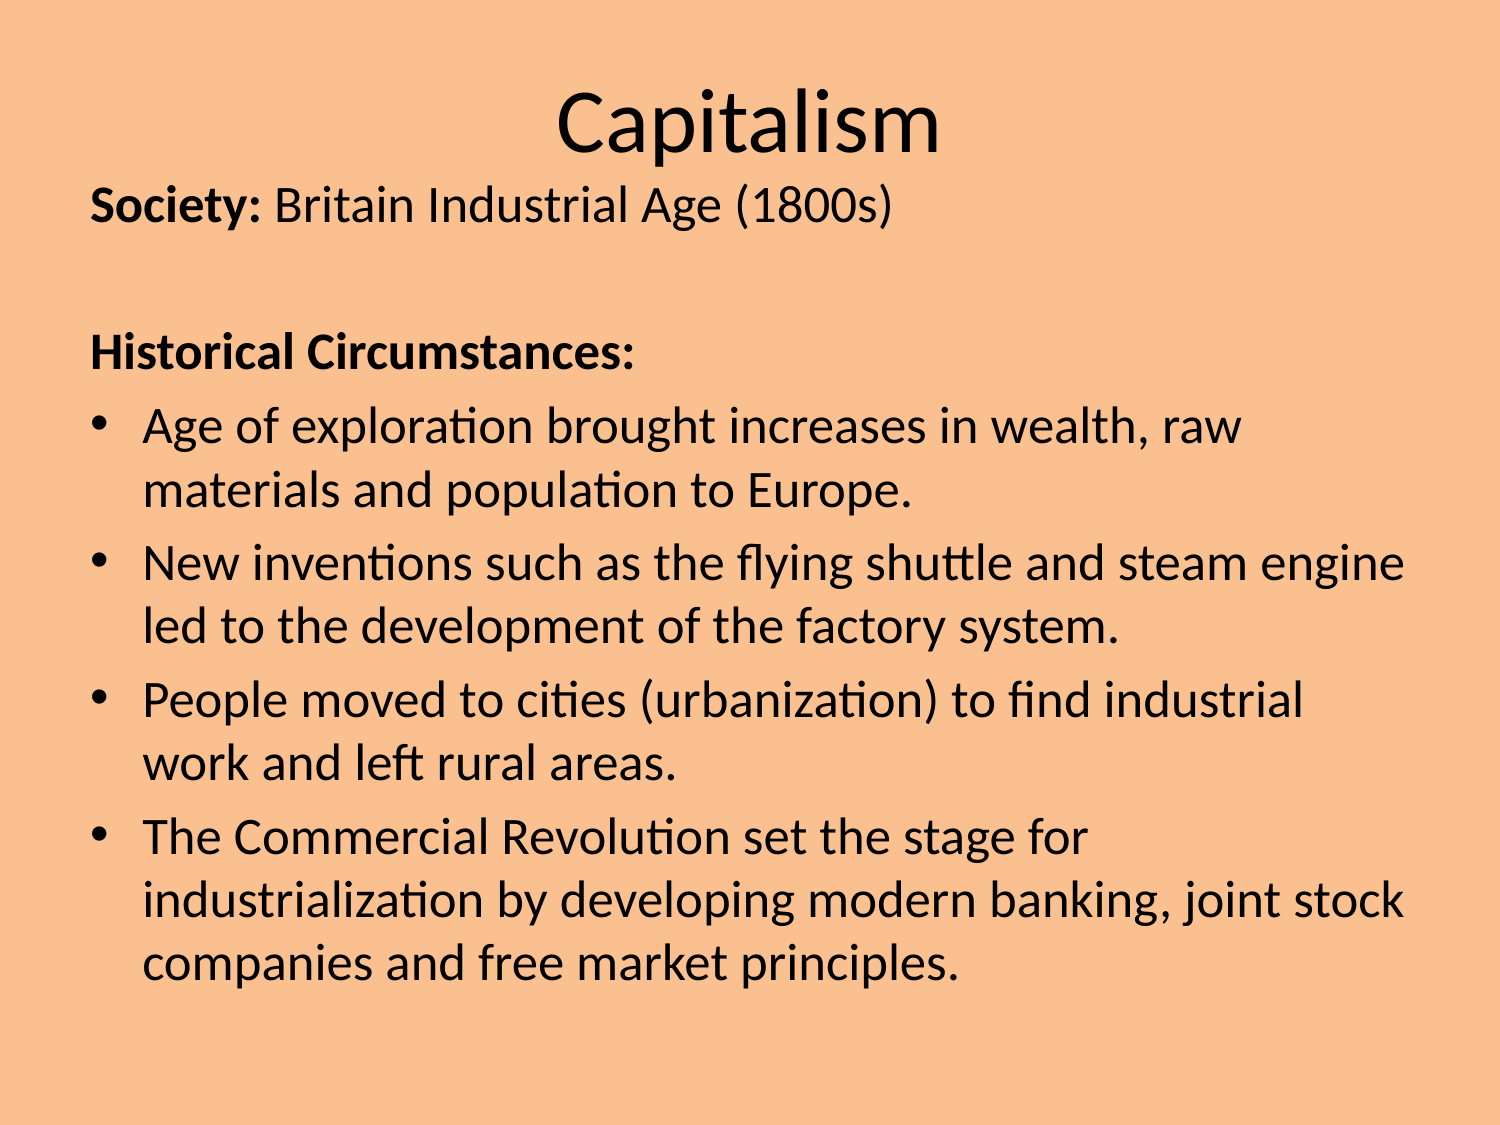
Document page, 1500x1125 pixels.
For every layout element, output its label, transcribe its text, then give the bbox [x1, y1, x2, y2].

title Capitalism [75, 45, 1425, 162]
list Society: Britain Industrial Age (1800s) Historical Circumstances: Age of exploration brought increases in wealth, raw materials and population to Europe. New inventions such as the flying shuttle and steam engine led to the development of the factory system. People moved to cities (urbanization) to find industrial work and left rural areas. The Commercial Revolution set the stage for industrialization by developing modern banking, joint stock companies and free market principles. [75, 162, 1425, 1005]
